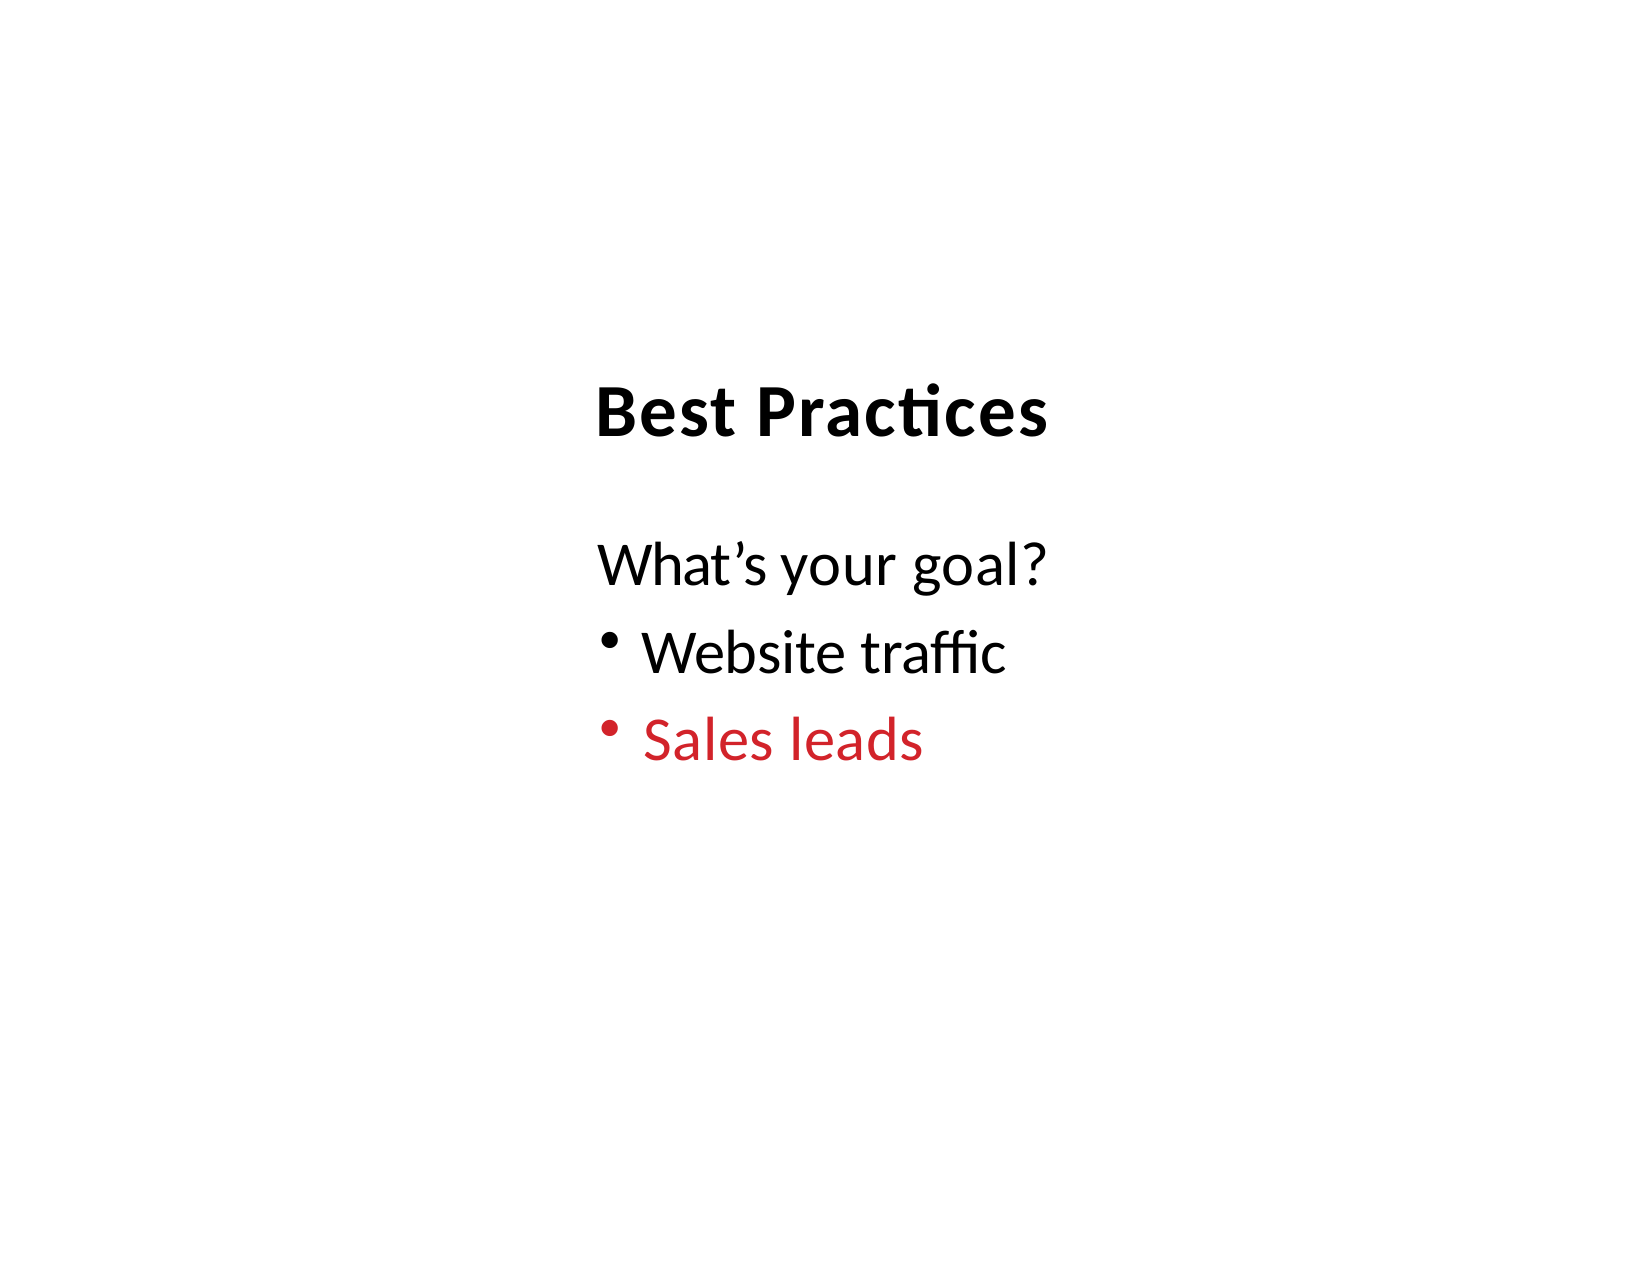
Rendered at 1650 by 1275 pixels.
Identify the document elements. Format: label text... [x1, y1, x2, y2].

title Best Practices [593, 359, 1057, 575]
text_box What’s your goal? Website traffic Sales leads [595, 508, 1056, 774]
